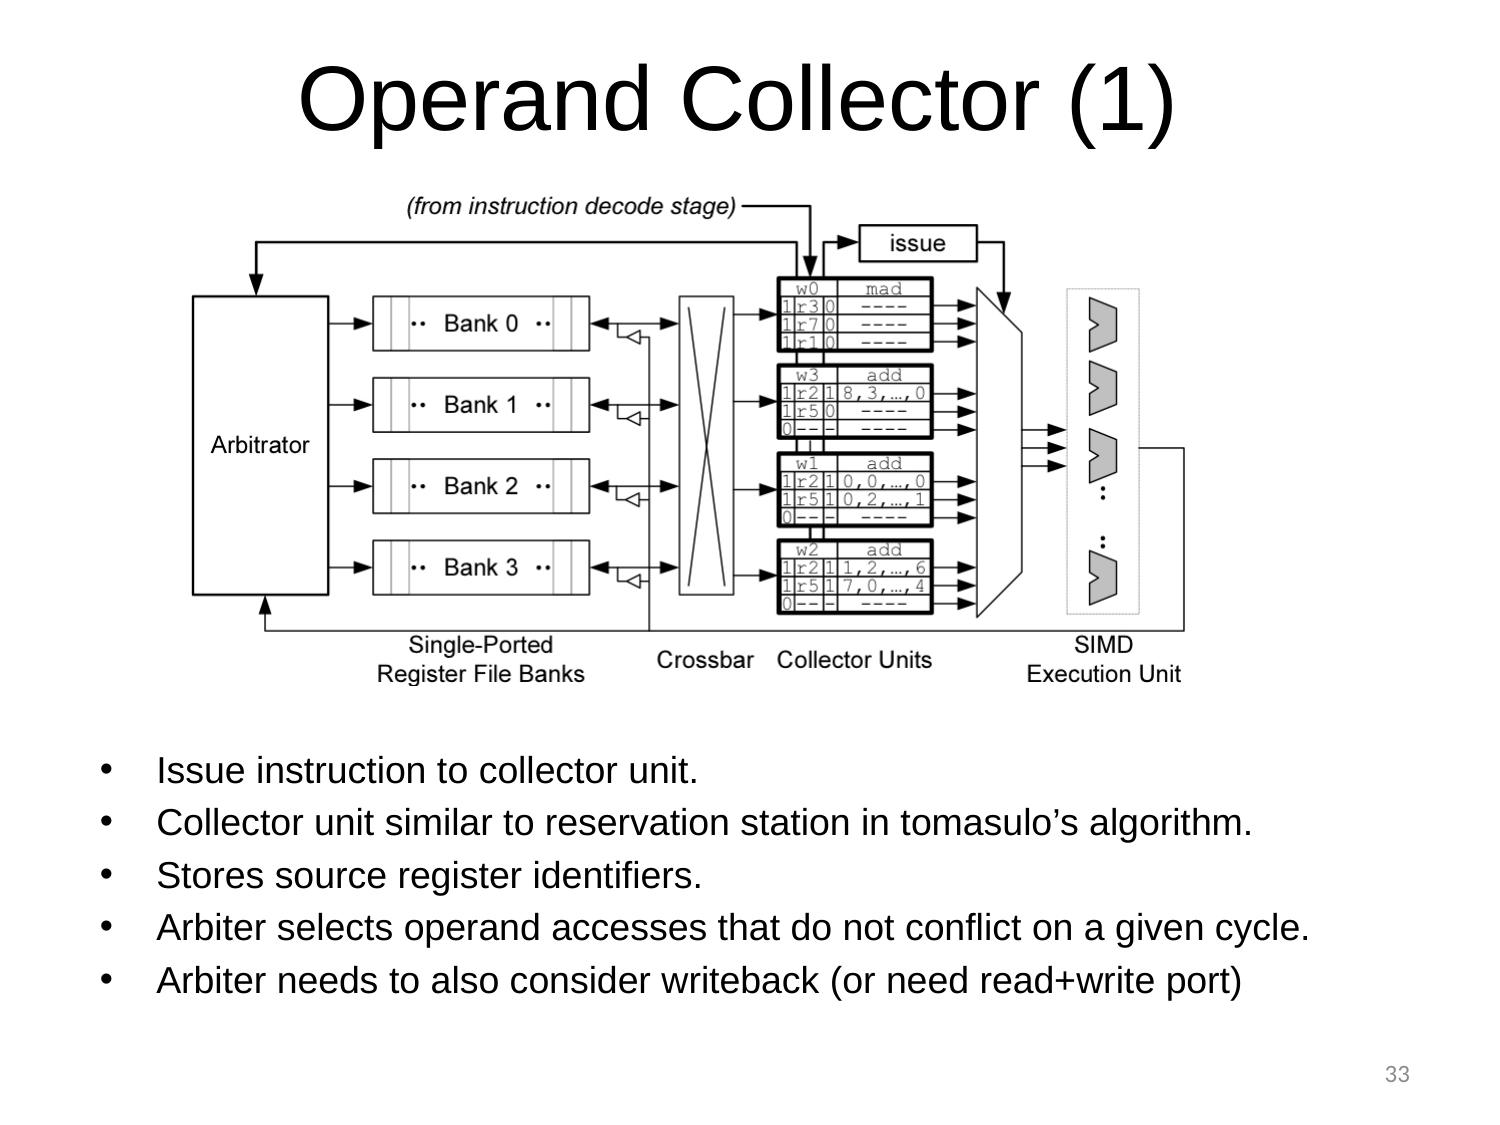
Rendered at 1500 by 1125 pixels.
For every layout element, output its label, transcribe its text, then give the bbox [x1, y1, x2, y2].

list Issue instruction to collector unit. Collector unit similar to reservation station in tomasulo’s algorithm. Stores source register identifiers. Arbiter selects operand accesses that do not conflict on a given cycle. Arbiter needs to also consider writeback (or need read+write port) [84, 738, 1419, 1044]
slide_number 33 [1074, 1042, 1425, 1103]
picture [185, 194, 1216, 686]
title Operand Collector (1) [100, 0, 1376, 188]
